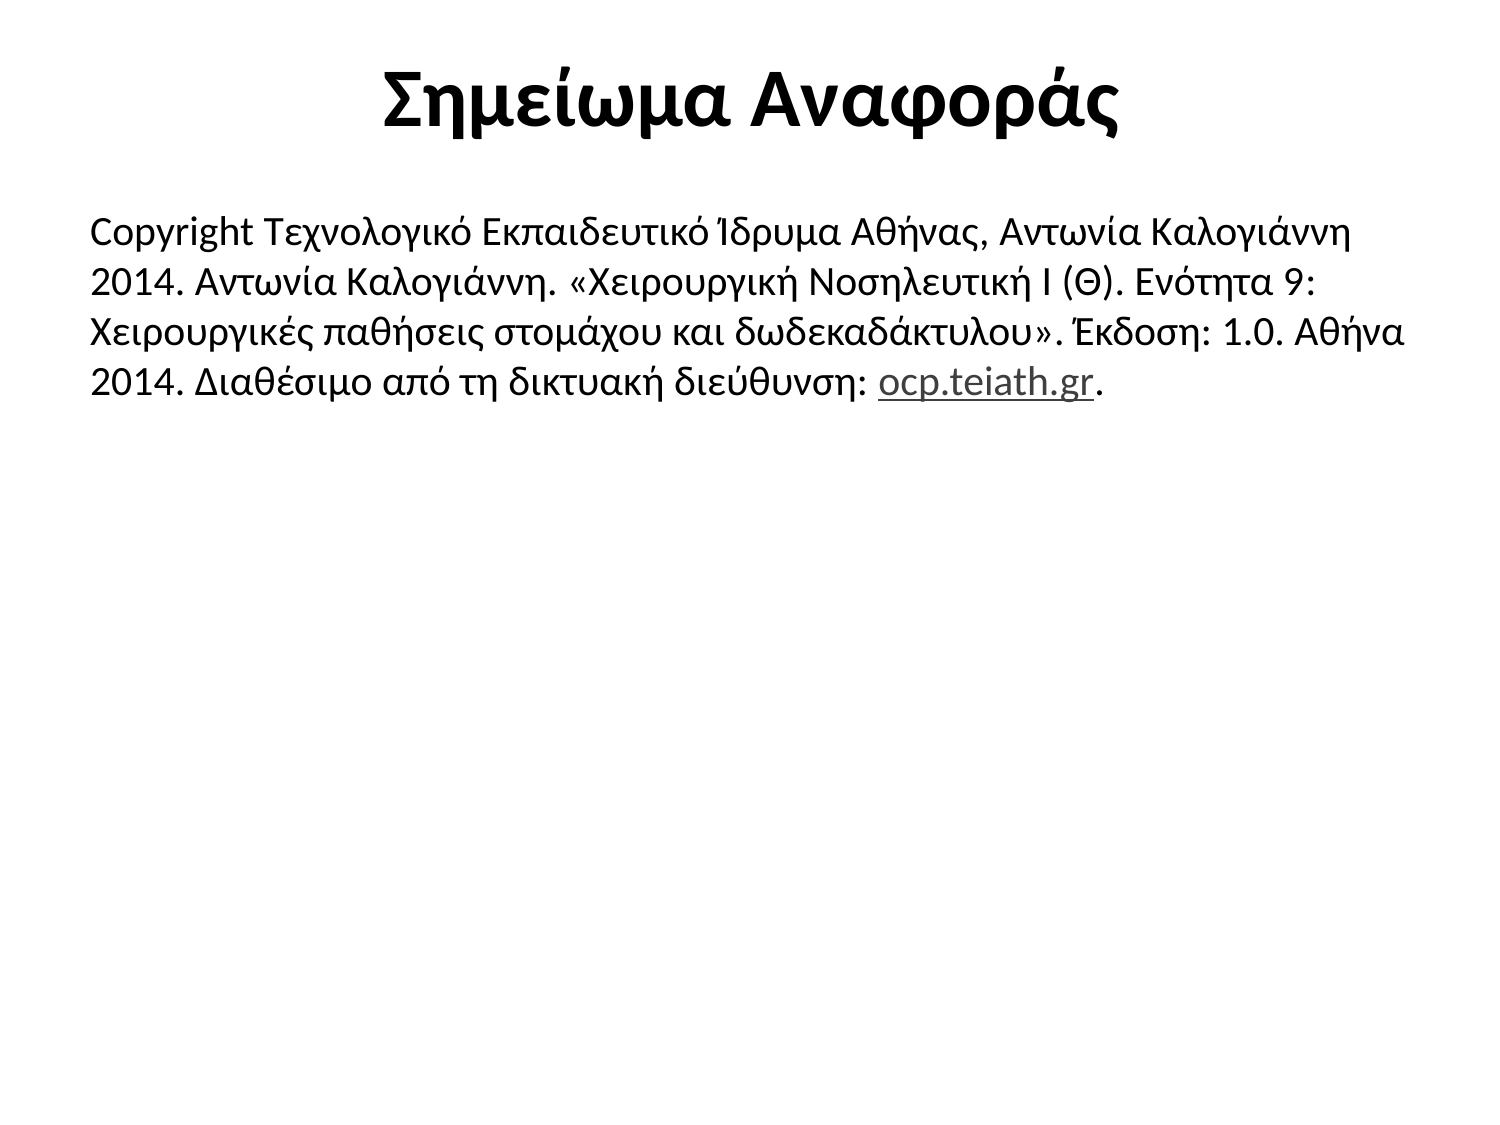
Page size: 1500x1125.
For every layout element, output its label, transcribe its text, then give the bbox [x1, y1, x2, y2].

title Σημείωμα Αναφοράς [76, 19, 1427, 169]
list Copyright Τεχνολογικό Εκπαιδευτικό Ίδρυμα Αθήνας, Αντωνία Καλογιάννη 2014. Αντωνία Καλογιάννη. «Χειρουργική Νοσηλευτική Ι (Θ). Ενότητα 9: Χειρουργικές παθήσεις στομάχου και δωδεκαδάκτυλου». Έκδοση: 1.0. Αθήνα 2014. Διαθέσιμο από τη δικτυακή διεύθυνση: ocp.teiath.gr. [75, 196, 1425, 1024]
